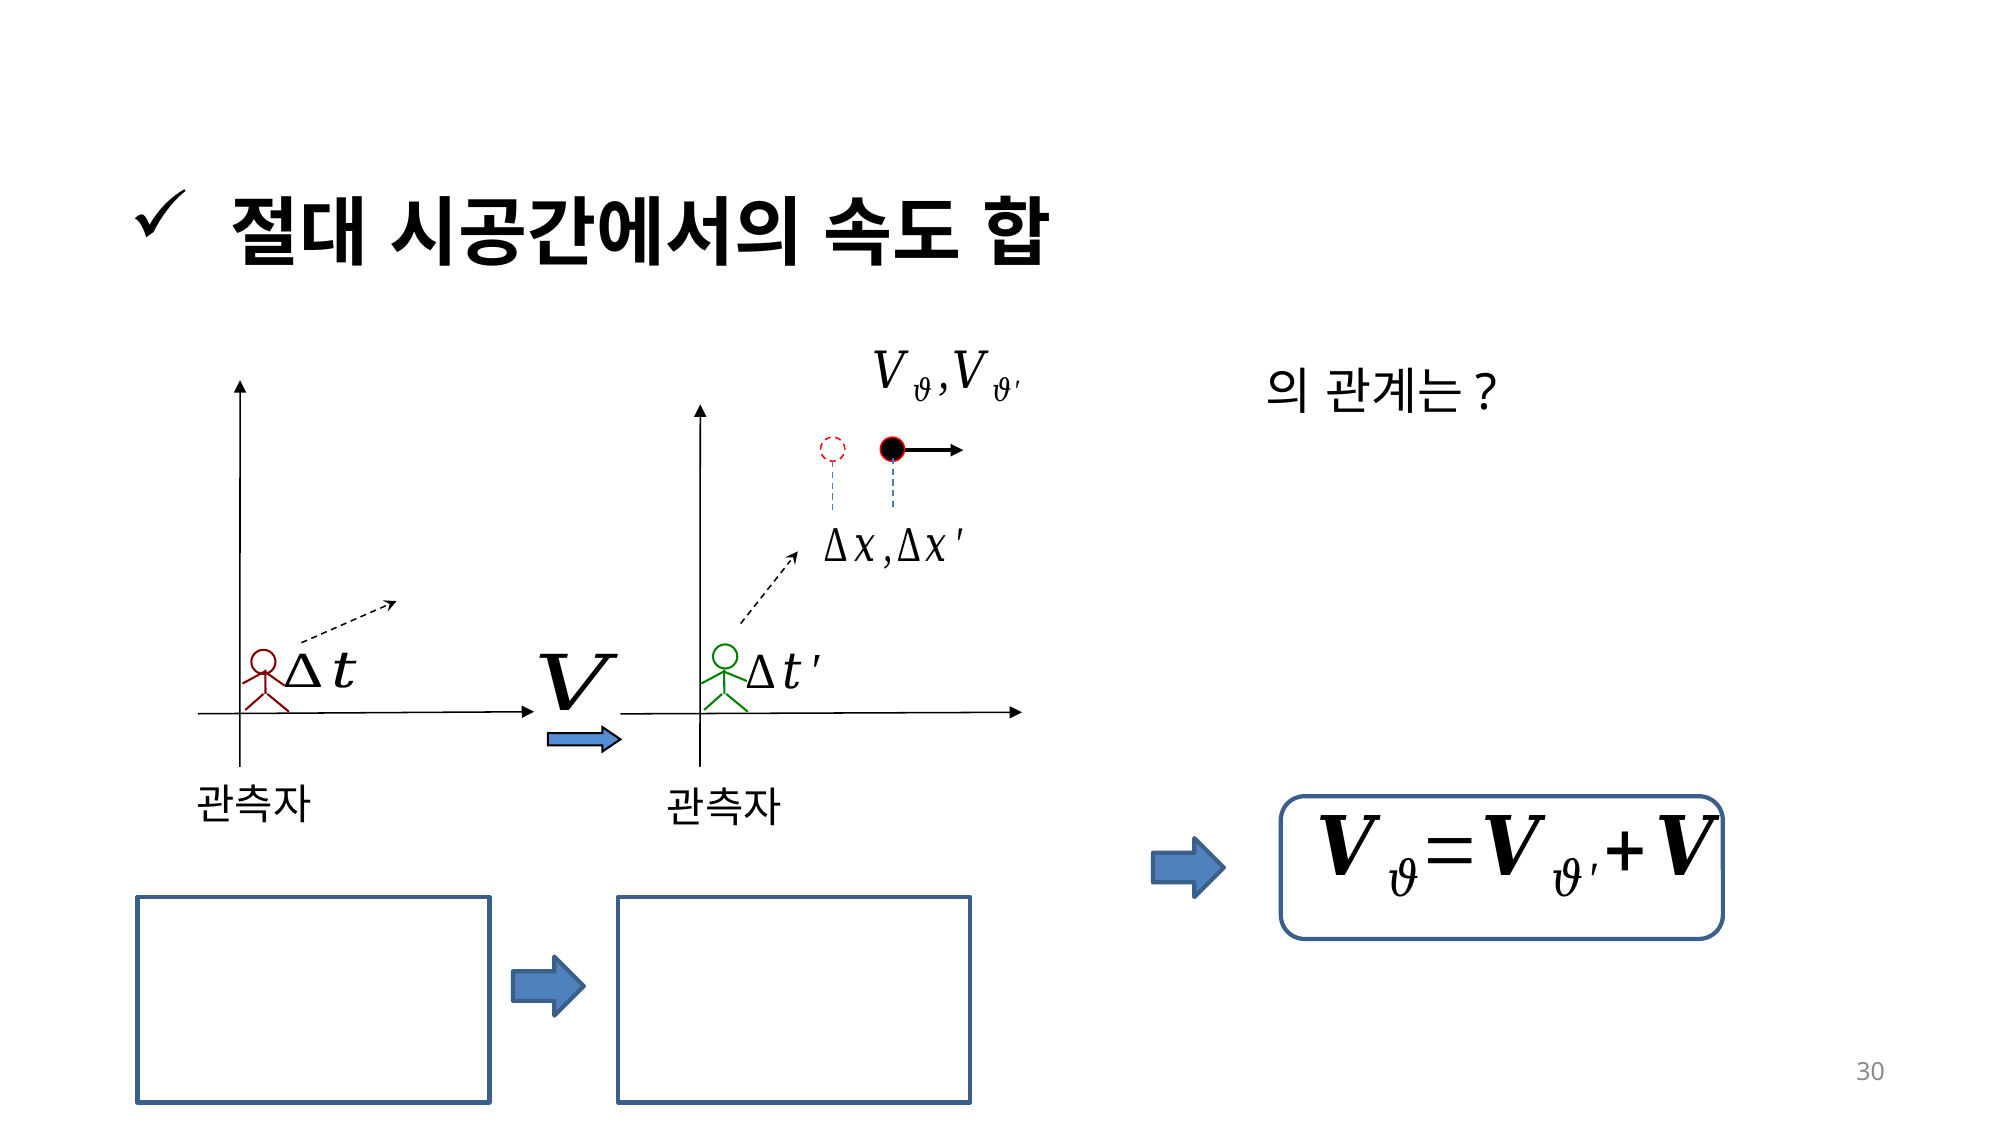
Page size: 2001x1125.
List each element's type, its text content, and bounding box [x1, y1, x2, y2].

text_box [616, 895, 972, 1105]
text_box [297, 436, 964, 634]
text_box [233, 380, 247, 654]
text_box [1150, 836, 1226, 900]
text_box [135, 895, 492, 1105]
list 절대 시공간에서의 속도 합 [114, 177, 1915, 290]
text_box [1280, 795, 1724, 940]
text_box [694, 404, 707, 435]
text_box [547, 727, 621, 752]
text_box [752, 706, 1023, 719]
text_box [701, 644, 749, 712]
slide_number 30 [1433, 1042, 1900, 1103]
text_box [510, 954, 586, 1018]
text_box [244, 649, 290, 712]
text_box [292, 705, 535, 718]
